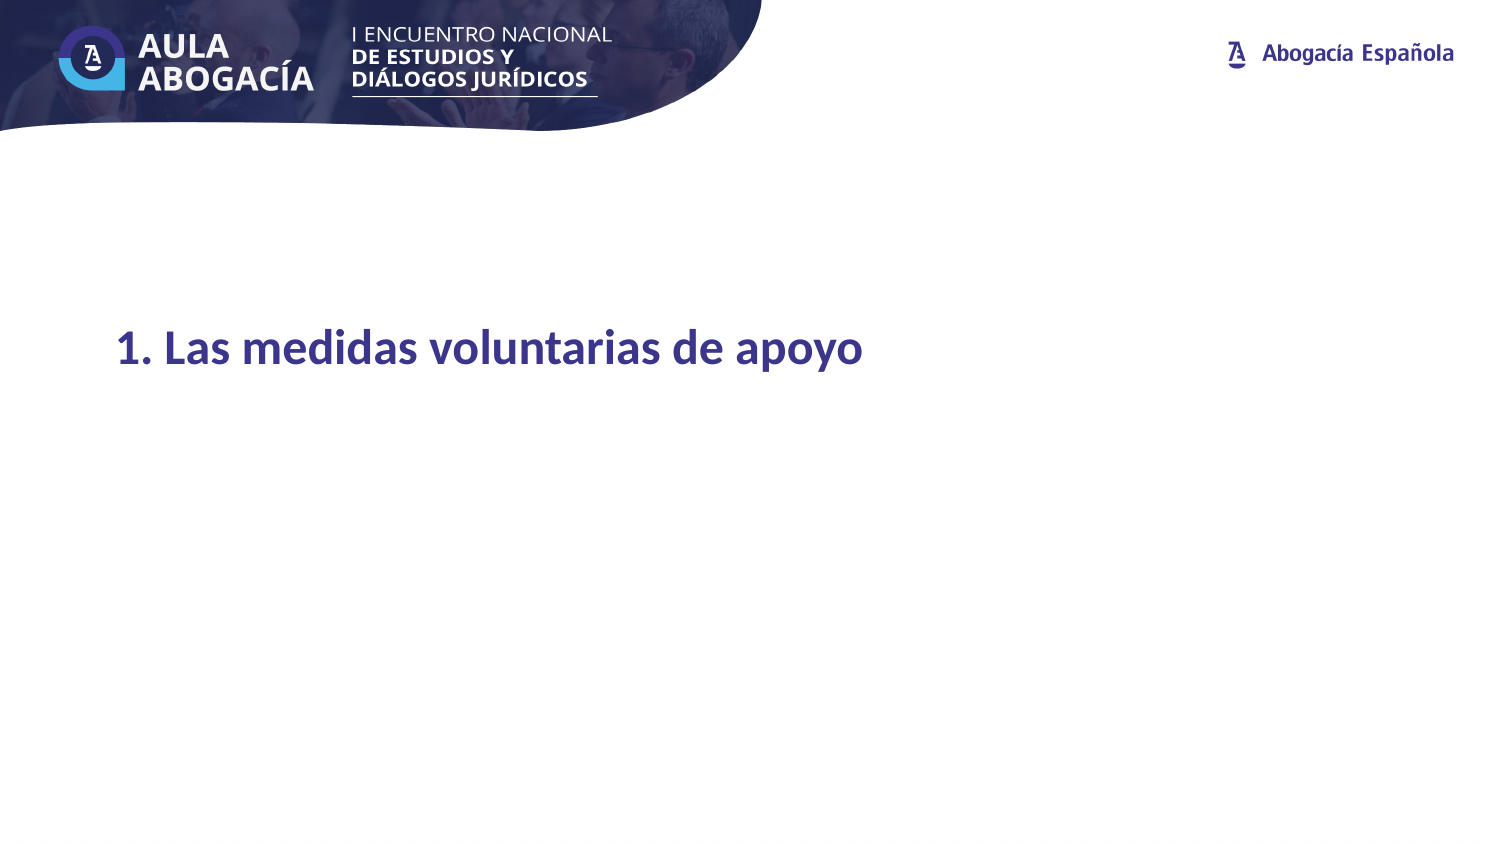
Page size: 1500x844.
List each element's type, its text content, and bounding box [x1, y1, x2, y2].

text_box 1. Las medidas voluntarias de apoyo [99, 246, 1046, 382]
picture [0, 0, 1500, 844]
